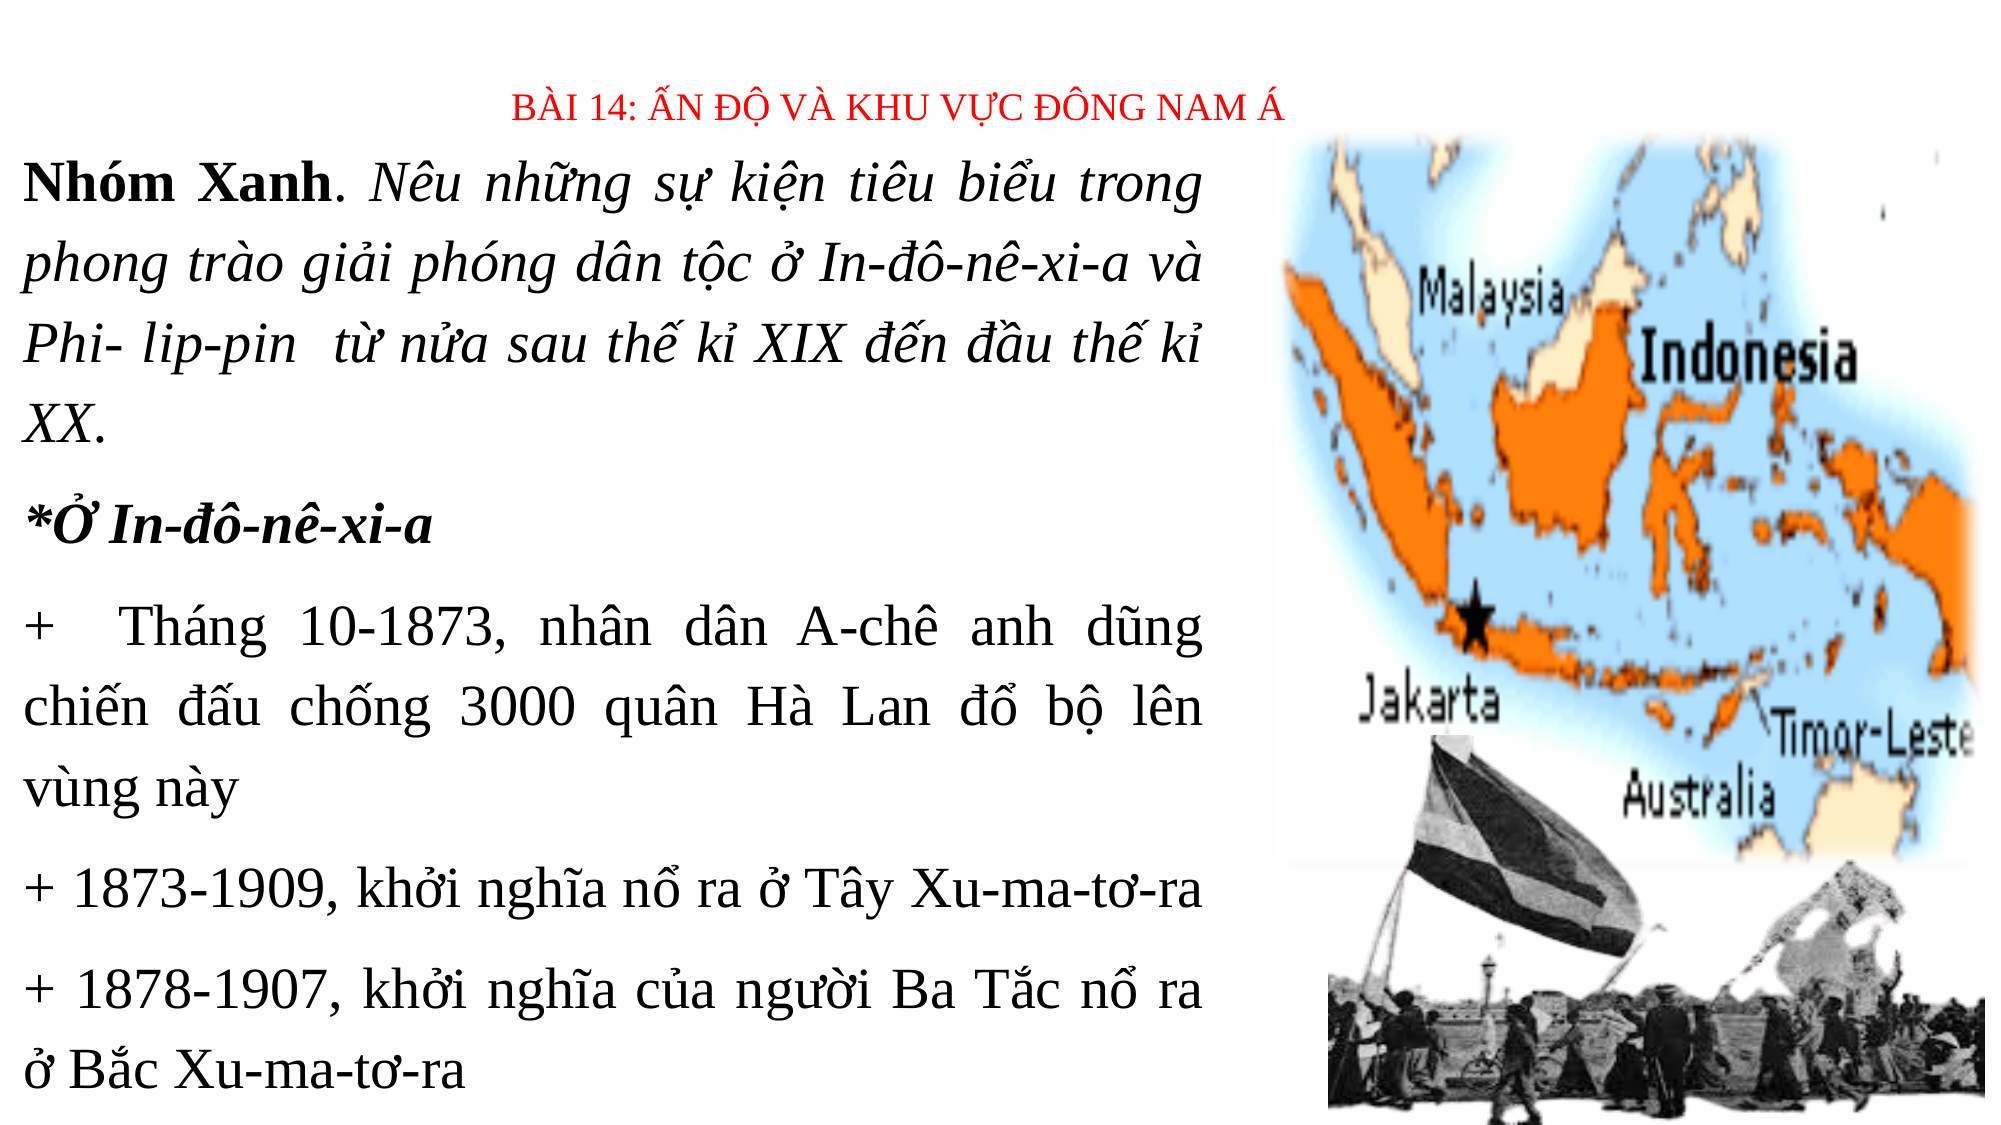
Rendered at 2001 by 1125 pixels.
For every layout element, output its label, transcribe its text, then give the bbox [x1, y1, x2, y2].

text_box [1270, 128, 1985, 1125]
text_box Nhóm Xanh. Nêu những sự kiện tiêu biểu trong phong trào giải phóng dân tộc ở In-đô-nê-xi-a và Phi- lip-pin từ nửa sau thế kỉ XIX đến đầu thế kỉ XX. *Ở In-đô-nê-xi-a + Tháng 10-1873, nhân dân A-chê anh dũng chiến đấu chống 3000 quân Hà Lan đổ bộ lên vùng này + 1873-1909, khởi nghĩa nổ ra ở Tây Xu-ma-tơ-ra + 1878-1907, khởi nghĩa của người Ba Tắc nổ ra ở Bắc Xu-ma-tơ-ra [8, 125, 1219, 1108]
title BÀI 14: ẤN ĐỘ VÀ KHU VỰC ĐÔNG NAM Á [35, 78, 1762, 247]
